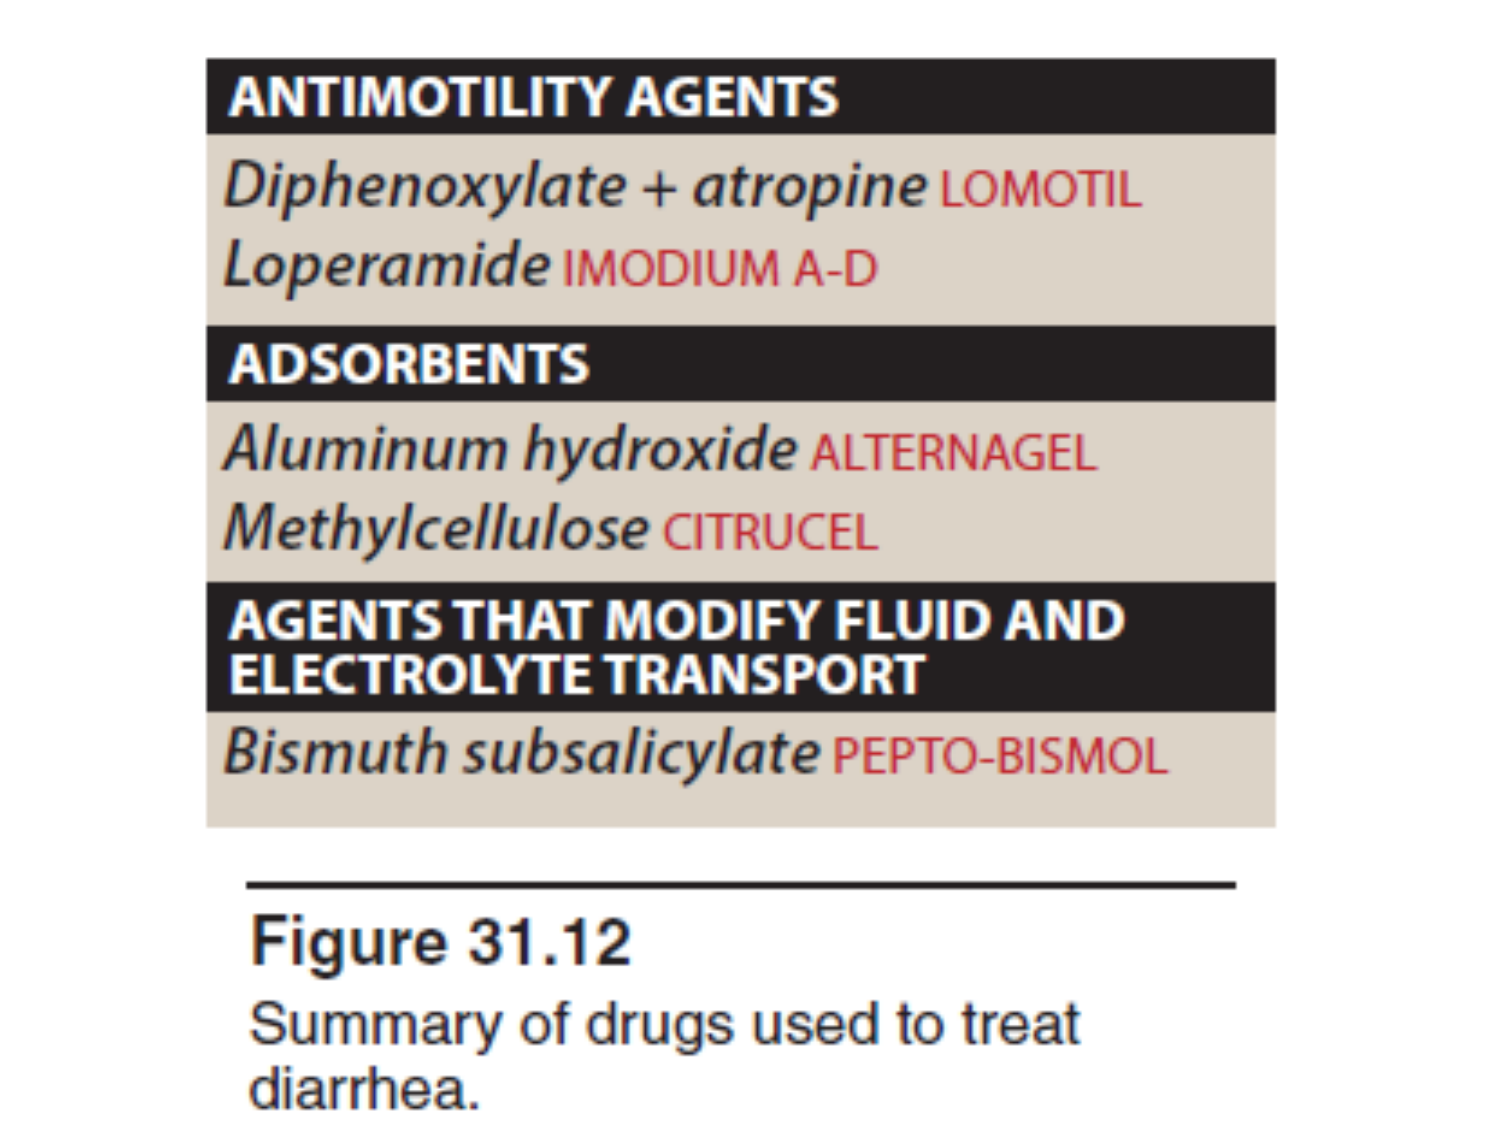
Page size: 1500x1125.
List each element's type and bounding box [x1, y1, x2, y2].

picture [149, 1, 1353, 1125]
